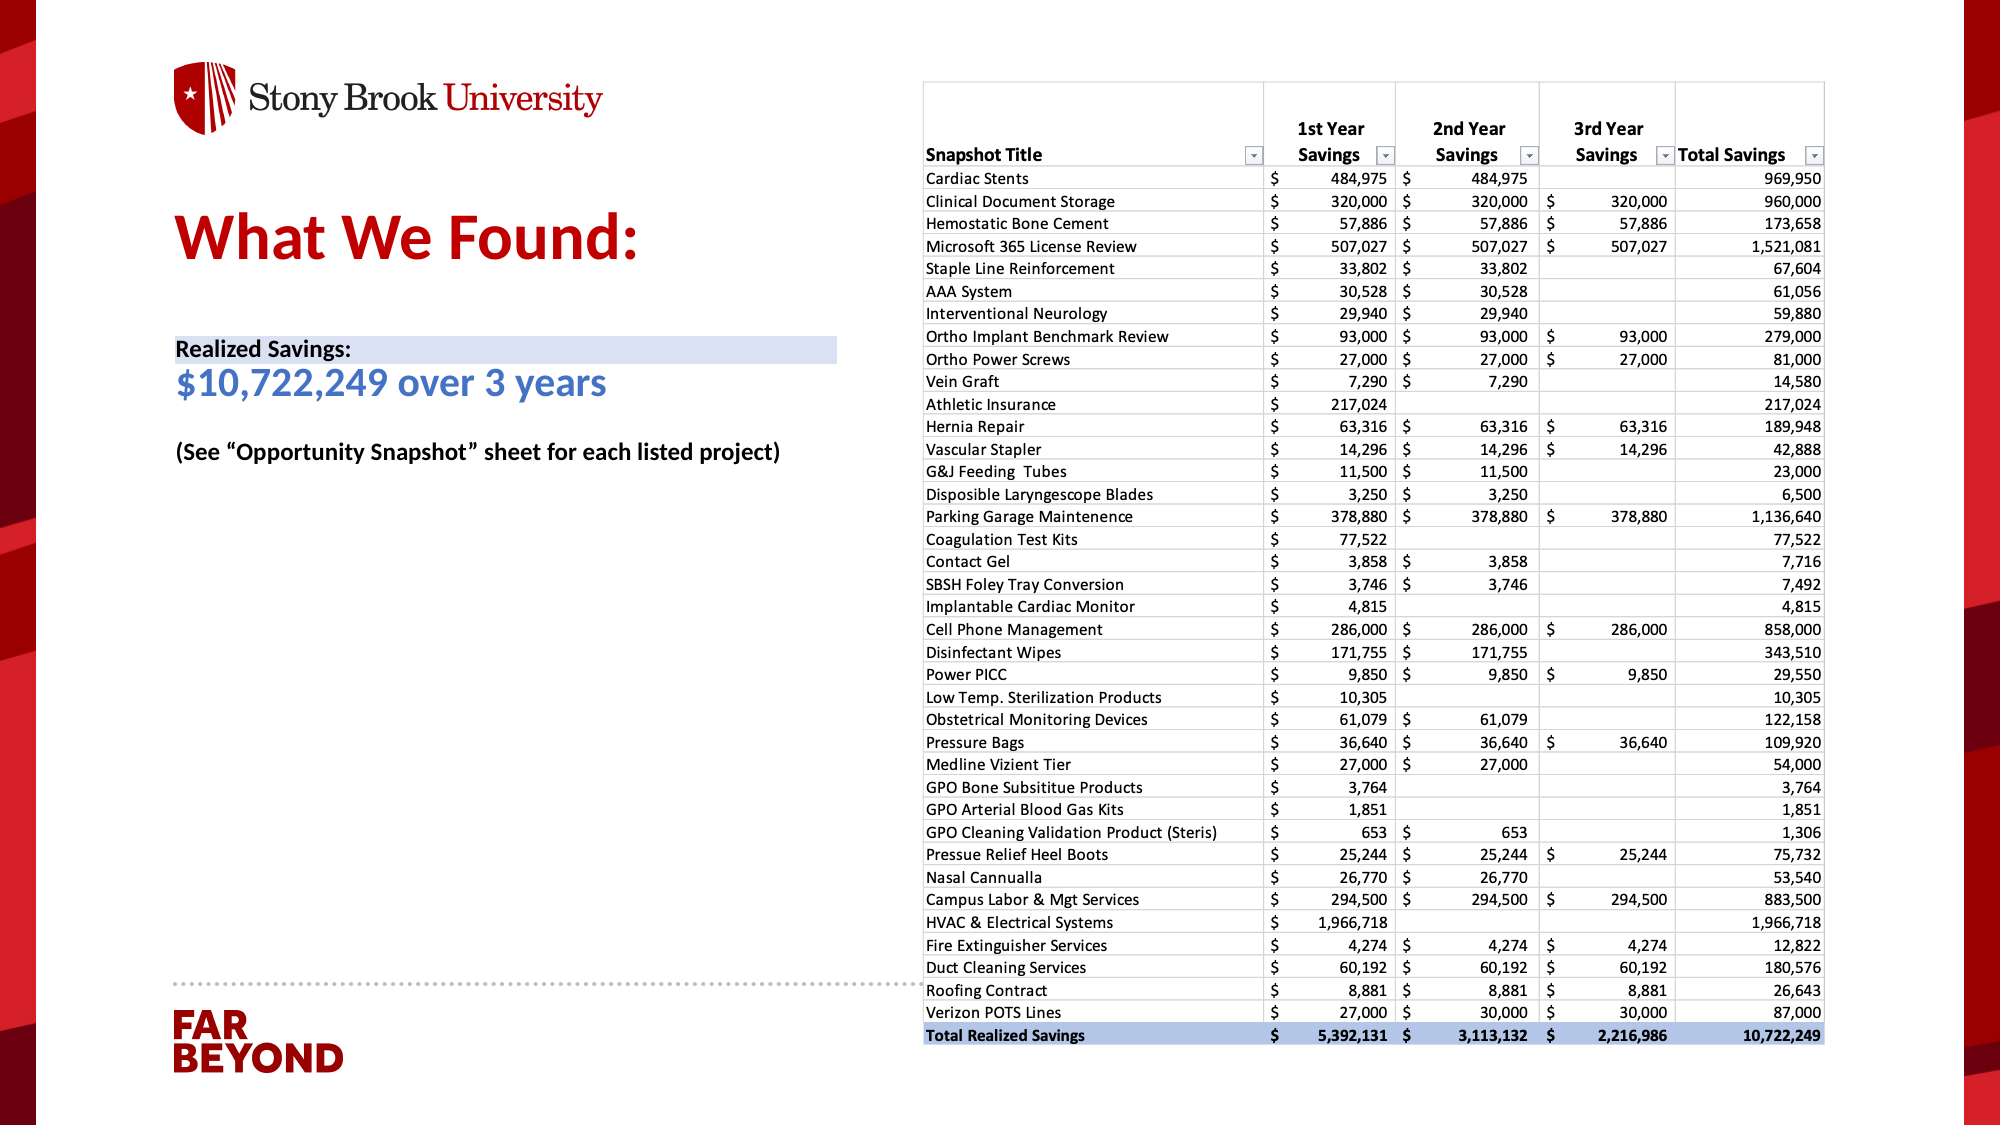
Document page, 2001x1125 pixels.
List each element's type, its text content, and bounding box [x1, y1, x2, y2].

picture [0, 0, 36, 1125]
picture [174, 62, 603, 135]
picture [174, 1010, 343, 1073]
table_cell $10,722,249 over 3 years [175, 364, 837, 407]
picture [922, 80, 1825, 1045]
table_cell (See “Opportunity Snapshot” sheet for each listed project) [175, 407, 837, 489]
table_header Realized Savings: [175, 336, 837, 364]
title What We Found: [174, 215, 922, 389]
picture [1964, 0, 2000, 1125]
